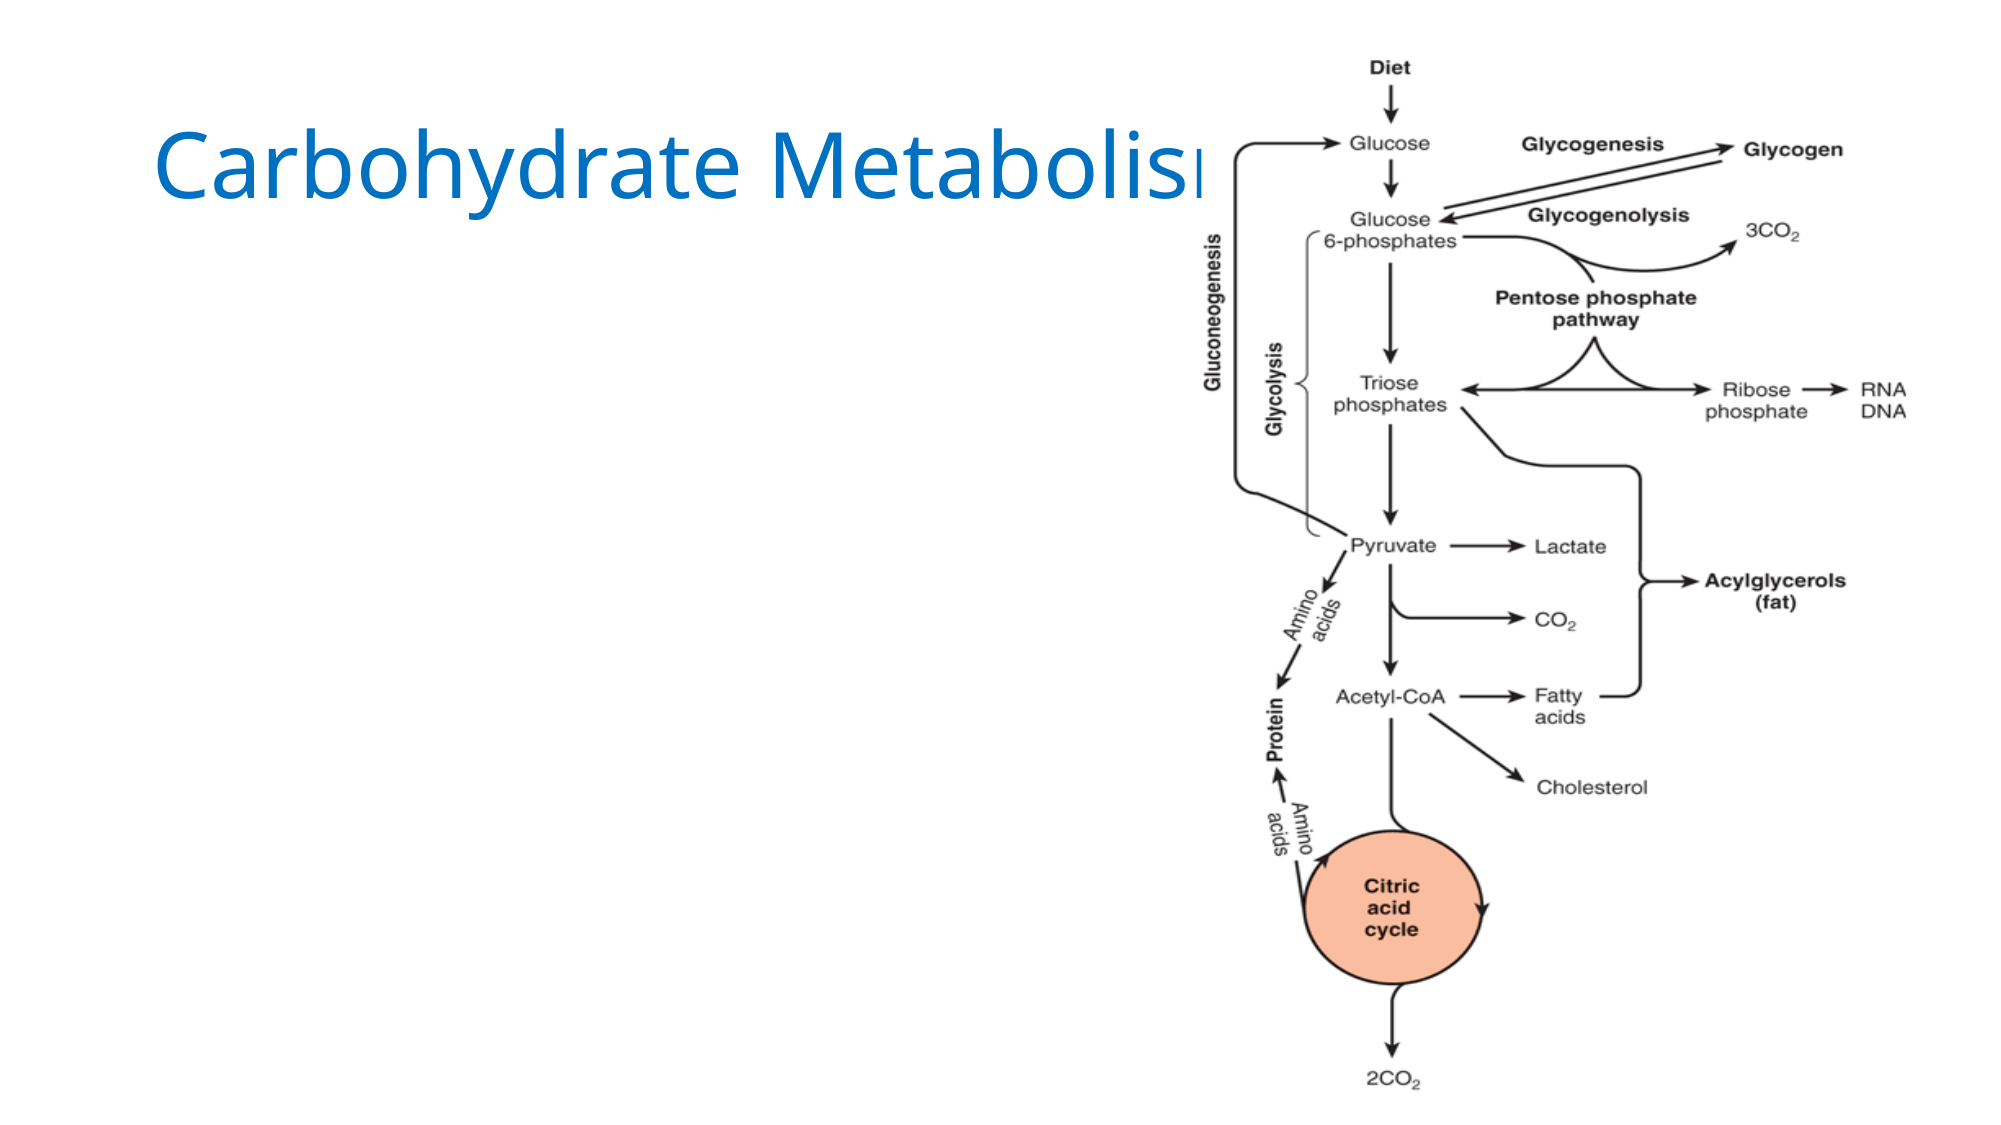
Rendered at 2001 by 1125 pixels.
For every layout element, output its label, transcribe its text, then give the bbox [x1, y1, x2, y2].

title Carbohydrate Metabolism [137, 59, 1201, 278]
picture [1201, 59, 1907, 1099]
